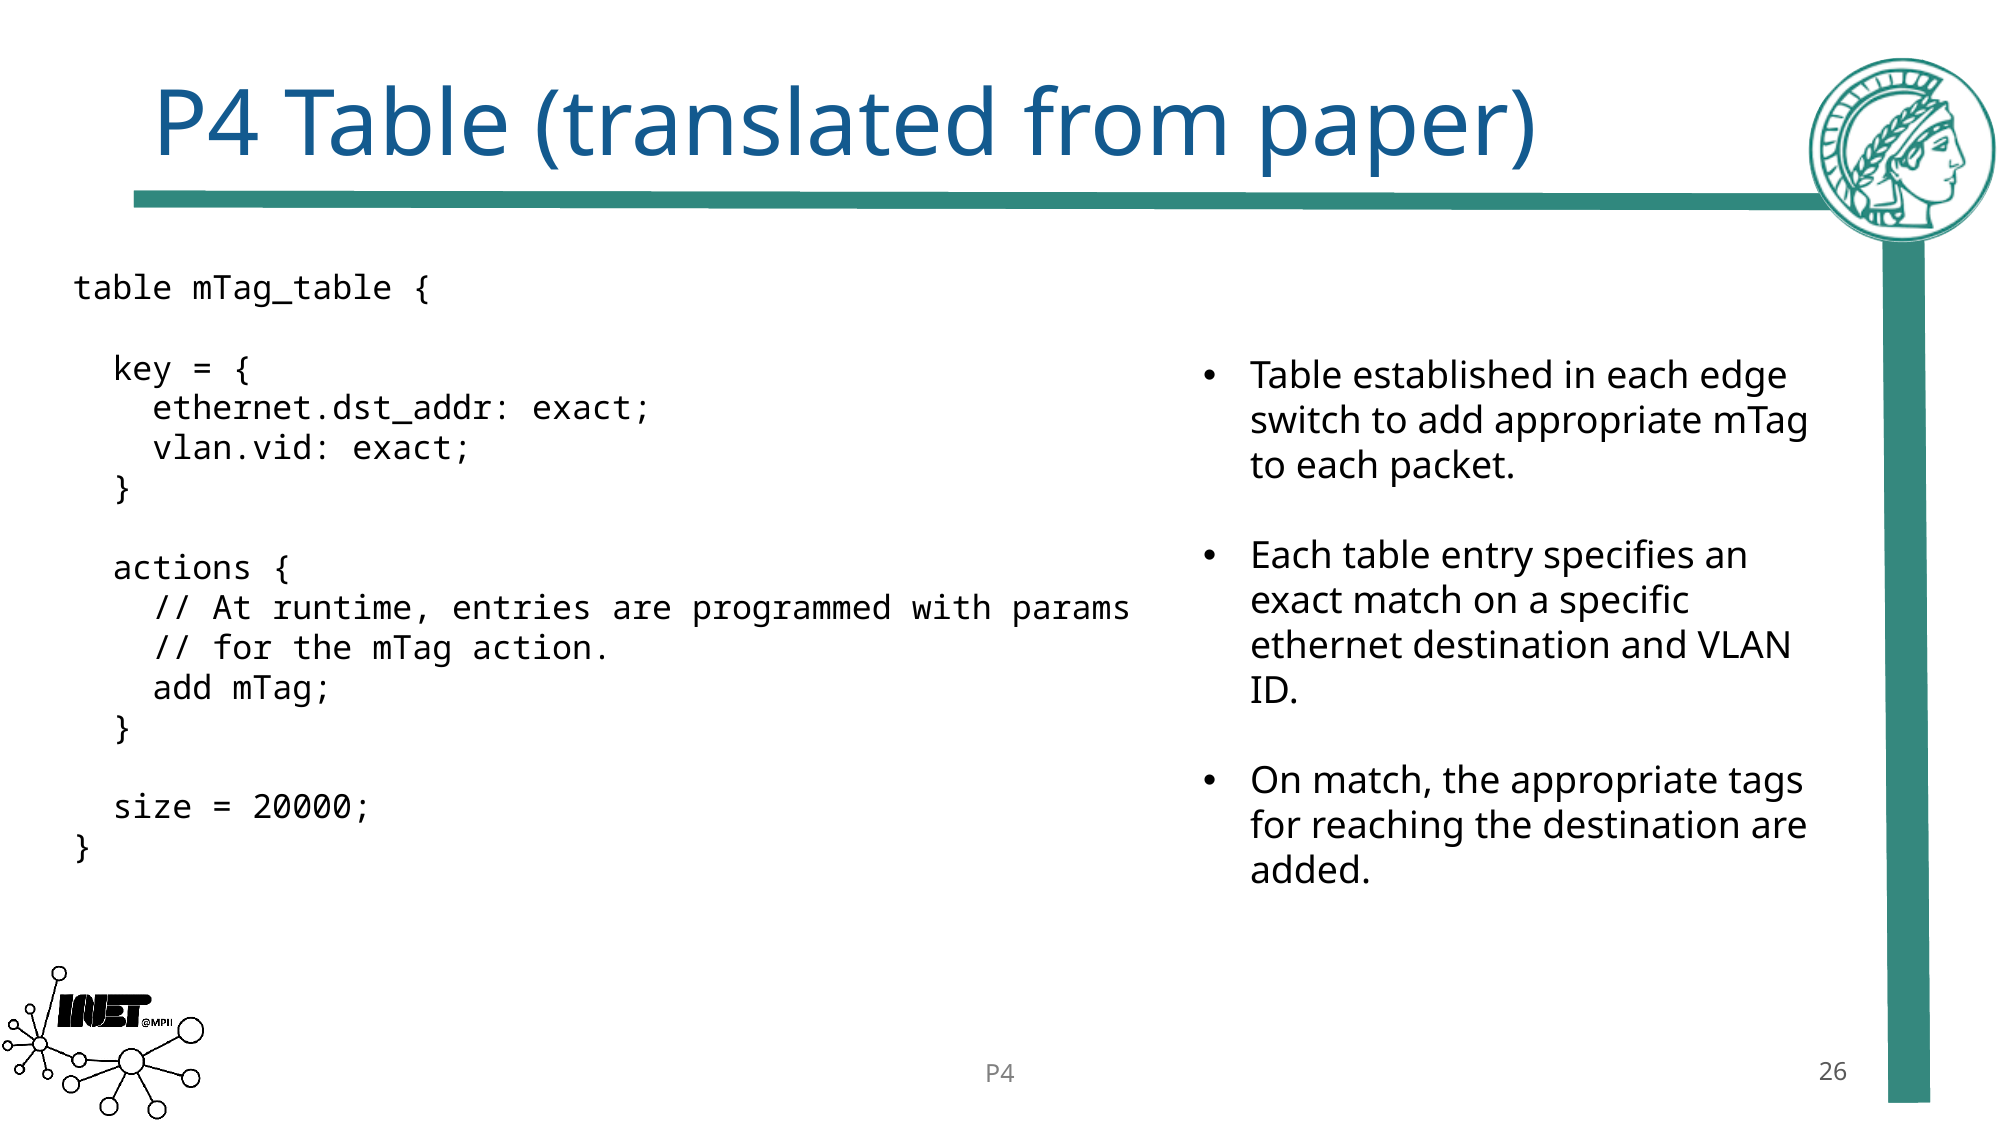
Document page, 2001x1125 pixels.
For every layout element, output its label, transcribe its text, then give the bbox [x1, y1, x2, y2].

text_box table mTag_table { key = { ethernet.dst_addr: exact; vlan.vid: exact; } actions { // At runtime, entries are programmed with params // for the mTag action. add mTag; } size = 20000; } [57, 259, 1148, 873]
text_box Table established in each edge switch to add appropriate mTag to each packet. Each table entry specifies an exact match on a specific ethernet destination and VLAN ID. On match, the appropriate tags for reaching the destination are added. [1188, 344, 1827, 899]
footer P4 [662, 1042, 1338, 1103]
slide_number 26 [1412, 1042, 1863, 1103]
title P4 Table (translated from paper) [137, 59, 1863, 191]
picture [1, 964, 204, 1120]
picture [1817, 57, 1997, 243]
